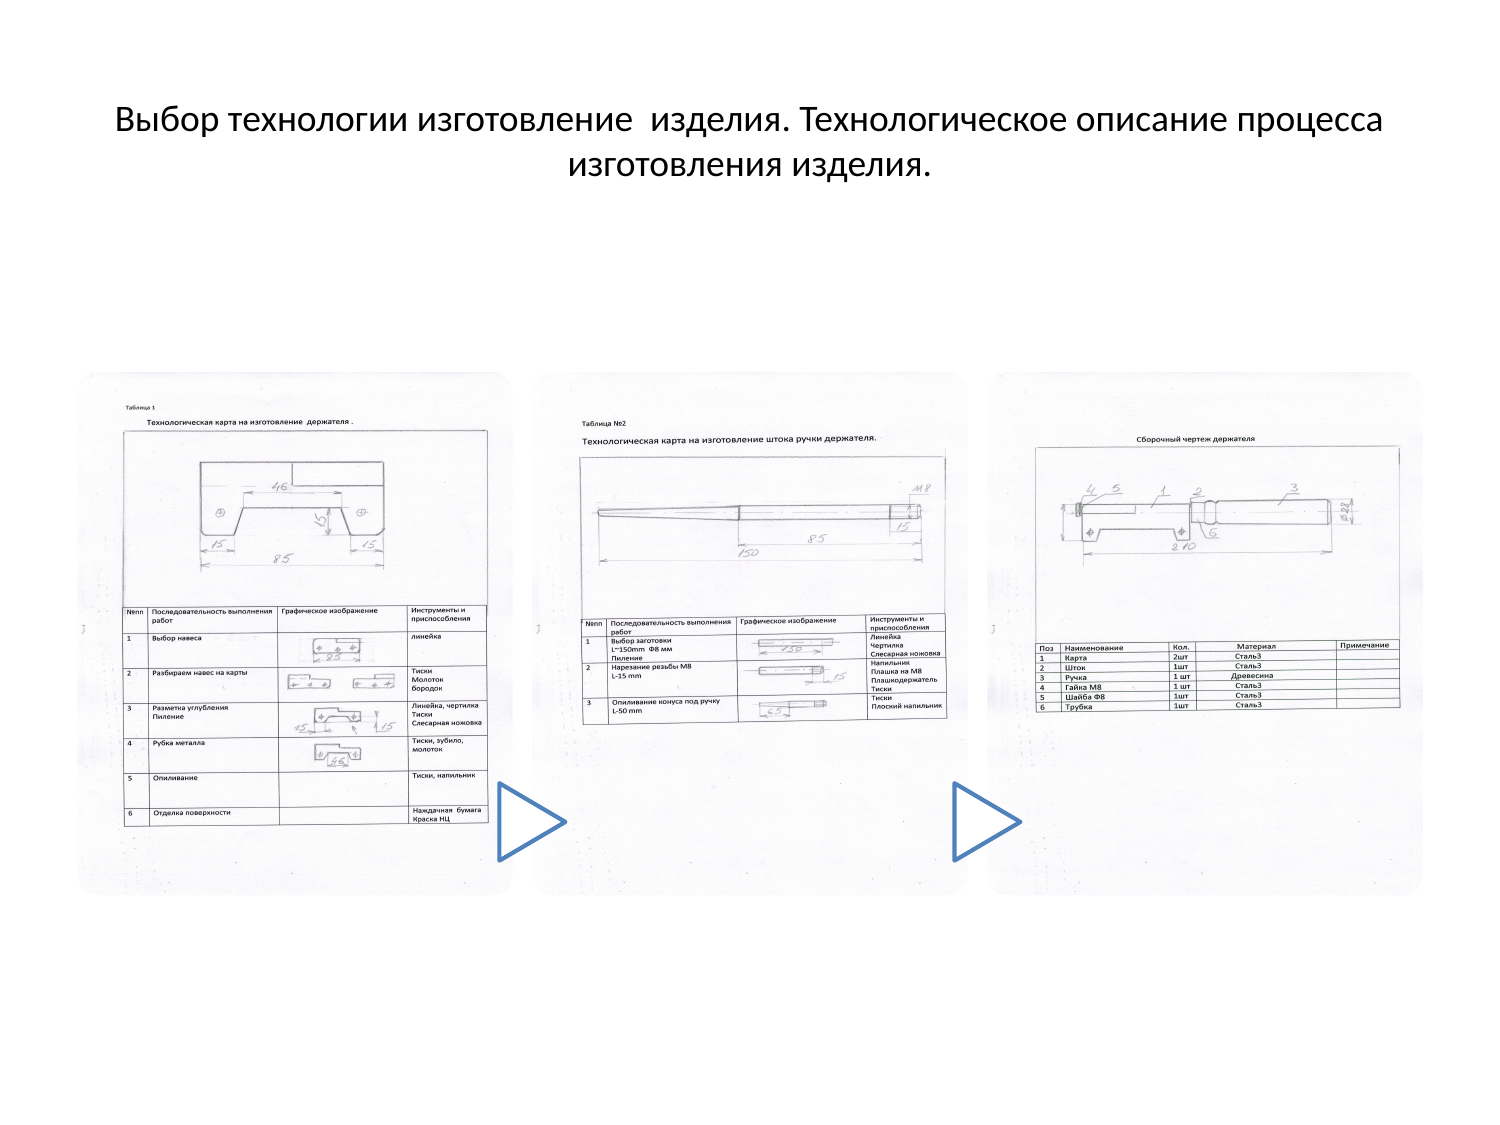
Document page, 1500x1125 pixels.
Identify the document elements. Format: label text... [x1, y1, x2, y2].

title Выбор технологии изготовление изделия. Технологическое описание процесса изготовления изделия. [75, 45, 1425, 233]
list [74, 262, 1426, 1006]
